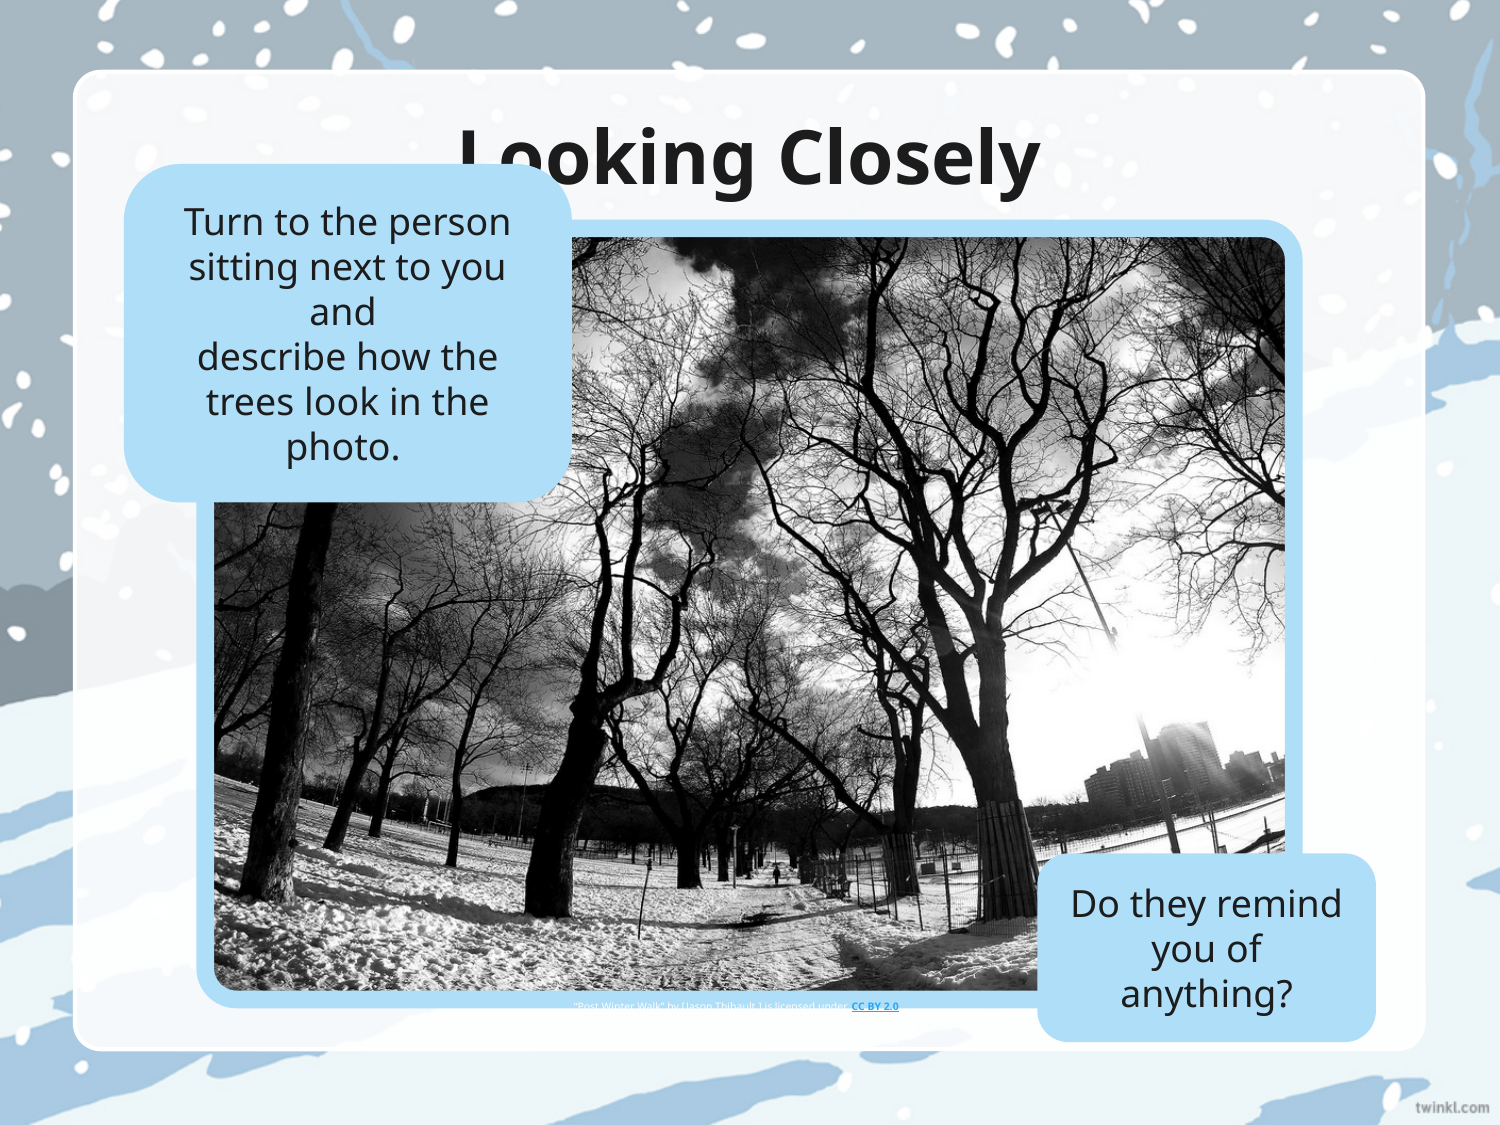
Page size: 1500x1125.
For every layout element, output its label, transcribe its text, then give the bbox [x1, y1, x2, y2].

text_box Turn to the person sitting next to you and describe how the trees look in the photo. [122, 162, 573, 504]
text_box “Post Winter Walk” by [Jason Thibault ] is licensed under CC BY 2.0 [449, 1000, 1023, 1016]
title Looking Closely [73, 76, 1426, 244]
text_box Do they remind you of anything? [1036, 852, 1378, 1044]
picture [0, 0, 1500, 1125]
